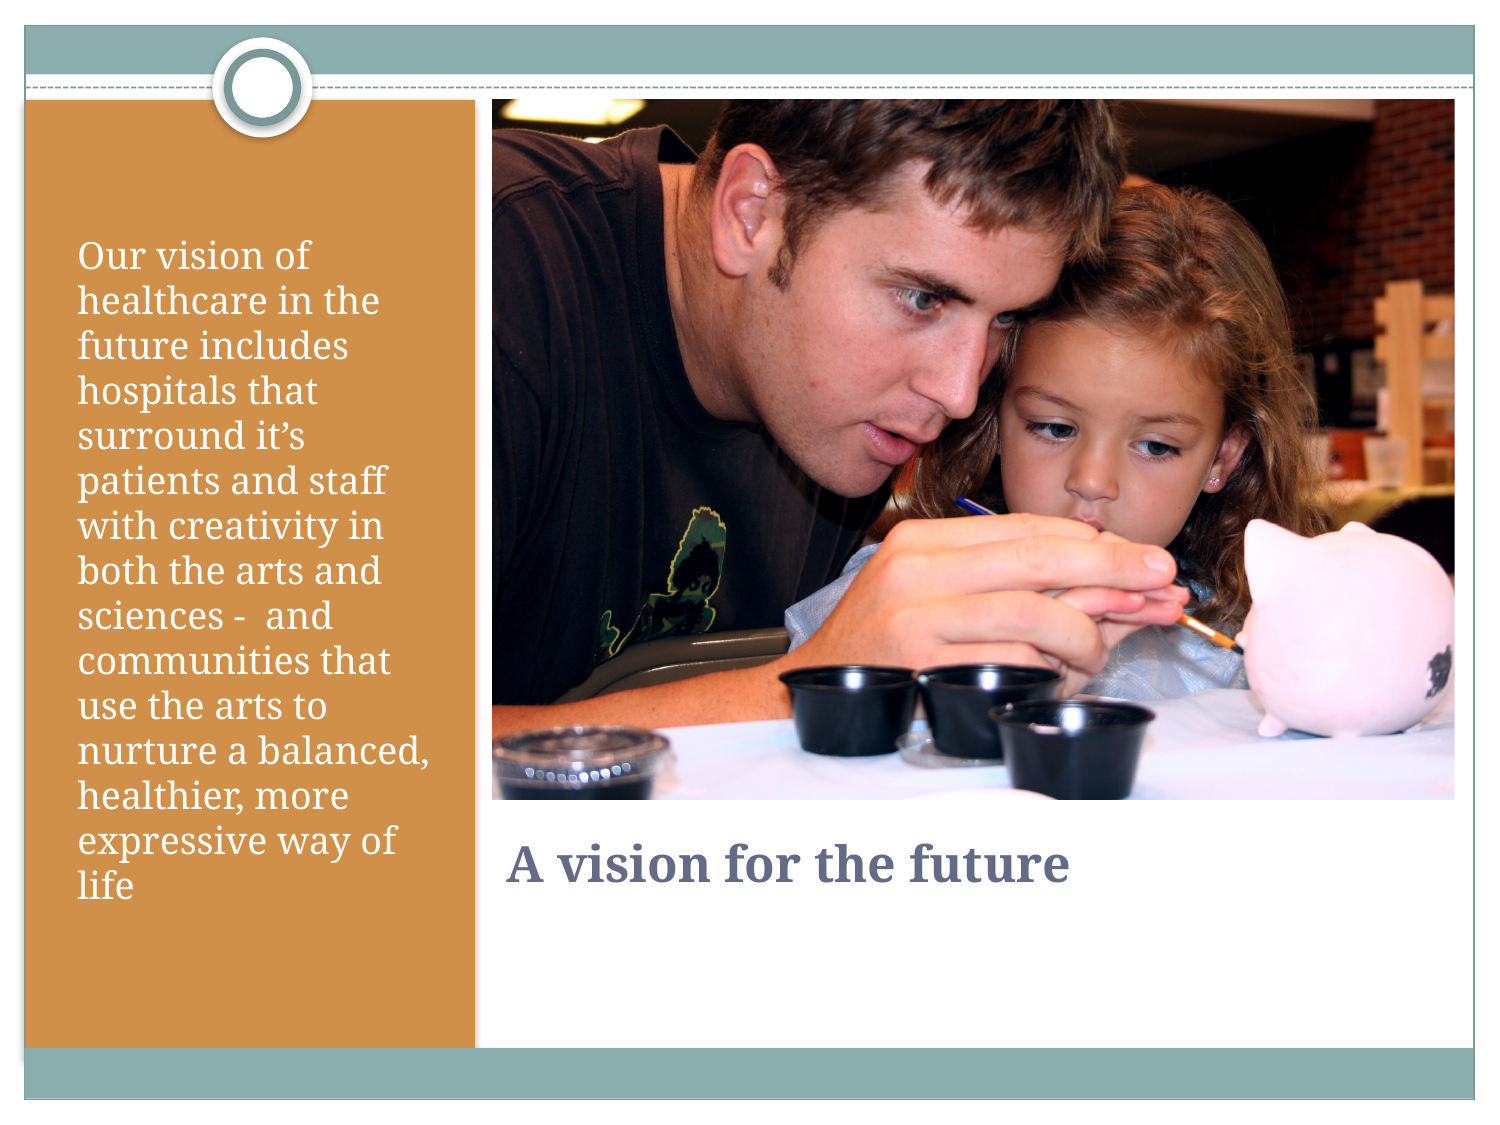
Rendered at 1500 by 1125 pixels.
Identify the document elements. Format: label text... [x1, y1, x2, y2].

list Our vision of healthcare in the future includes hospitals that surround it’s patients and staff with creativity in both the arts and sciences - and communities that use the arts to nurture a balanced, healthier, more expressive way of life [62, 224, 463, 938]
picture [491, 99, 1455, 801]
title A vision for the future [492, 825, 1455, 1025]
